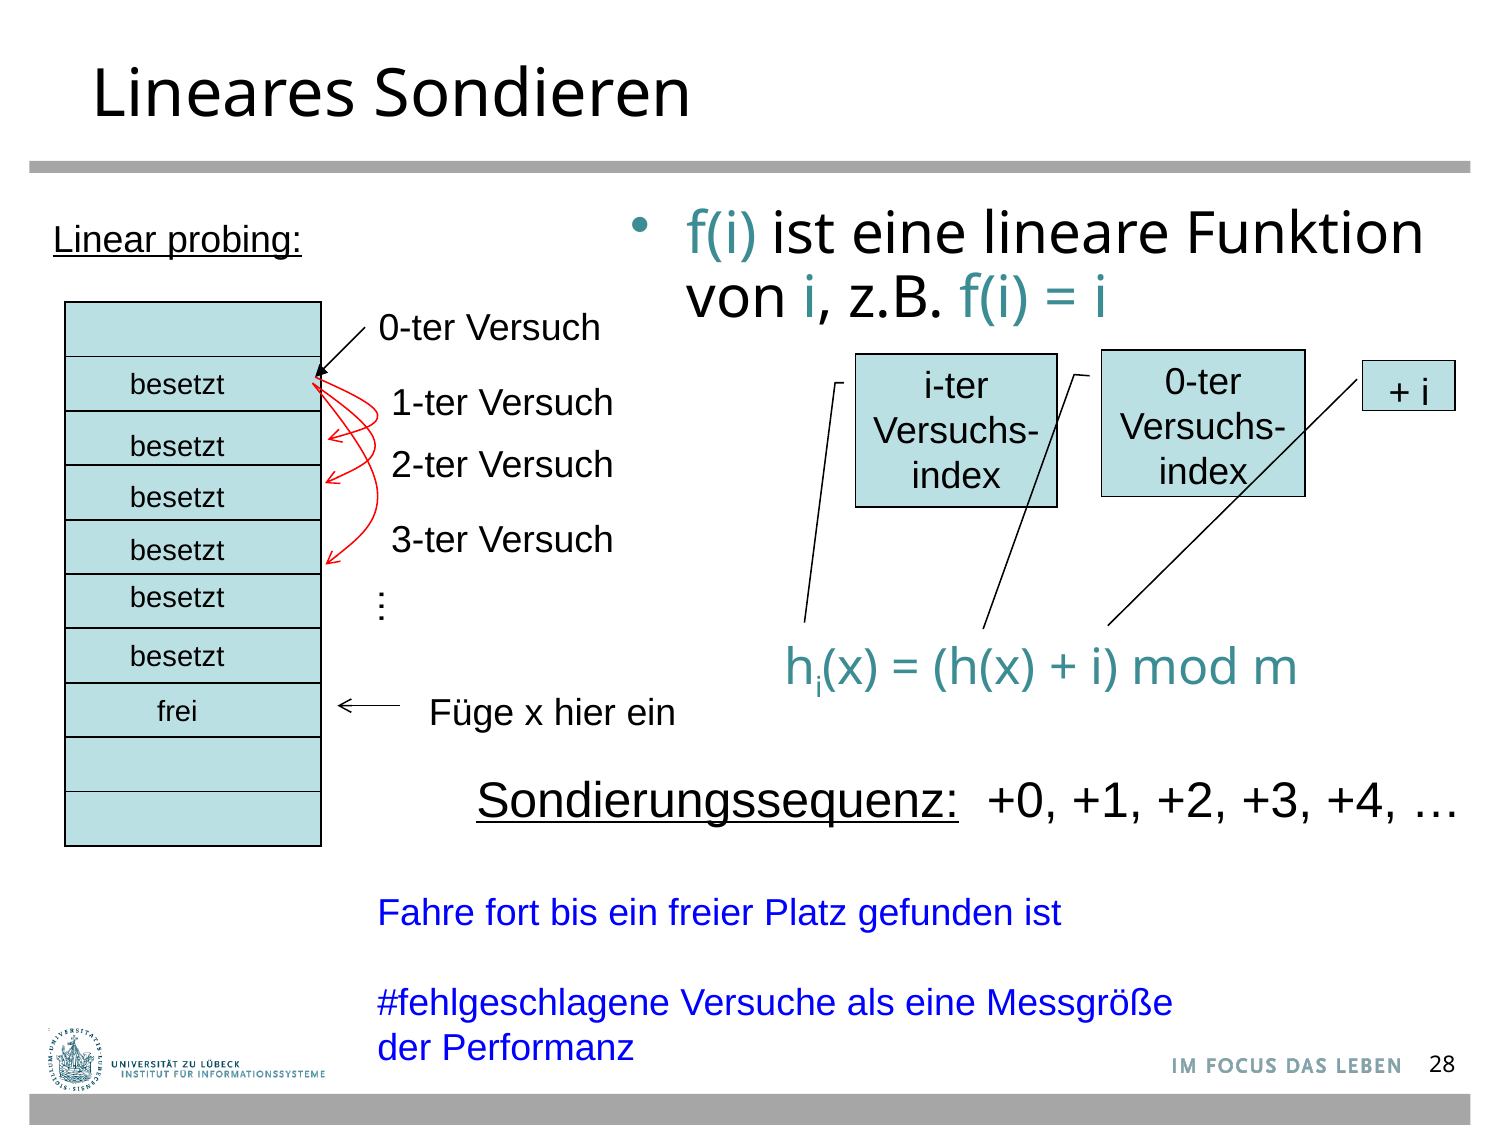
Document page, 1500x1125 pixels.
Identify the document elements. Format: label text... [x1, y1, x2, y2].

text_box Sondierungssequenz: +0, +1, +2, +3, +4, … [461, 760, 1492, 895]
text_box [317, 329, 363, 369]
text_box besetzt [115, 419, 240, 470]
table_cell [66, 521, 307, 573]
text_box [314, 370, 631, 381]
text_box 0-ter Versuch [363, 295, 617, 356]
text_box besetzt [115, 630, 240, 680]
text_box + i [1362, 360, 1456, 411]
text_box besetzt [115, 470, 240, 521]
text_box besetzt [115, 358, 240, 408]
text_box Linear probing: [38, 208, 318, 268]
text_box hi(x) = (h(x) + i) mod m [769, 627, 1314, 711]
table_cell [66, 575, 307, 627]
slide_number 28 [1305, 1050, 1471, 1083]
table_cell [66, 357, 320, 410]
table_cell [66, 466, 115, 519]
text_box besetzt [115, 571, 240, 621]
table_cell [66, 629, 320, 682]
table_cell [66, 412, 306, 464]
text_box Fahre fort bis ein freier Platz gefunden ist #fehlgeschlagene Versuche als eine Messgröße der Performanz [362, 880, 1199, 1076]
table_cell [66, 792, 320, 845]
picture [1199, 1058, 1305, 1073]
table_cell [66, 684, 320, 736]
table_header [66, 303, 320, 356]
text_box 0-ter Versuchs-index [1101, 349, 1306, 497]
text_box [337, 680, 694, 742]
text_box i-ter Versuchs-index [855, 354, 1058, 508]
text_box besetzt [115, 523, 240, 571]
table_cell [240, 466, 307, 519]
text_box f(i) ist eine lineare Funktion von i, z.B. f(i) = i [630, 196, 1469, 760]
table_cell [66, 738, 320, 791]
title Lineares Sondieren [76, 42, 1427, 126]
text_box frei [142, 684, 213, 735]
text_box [312, 382, 631, 641]
